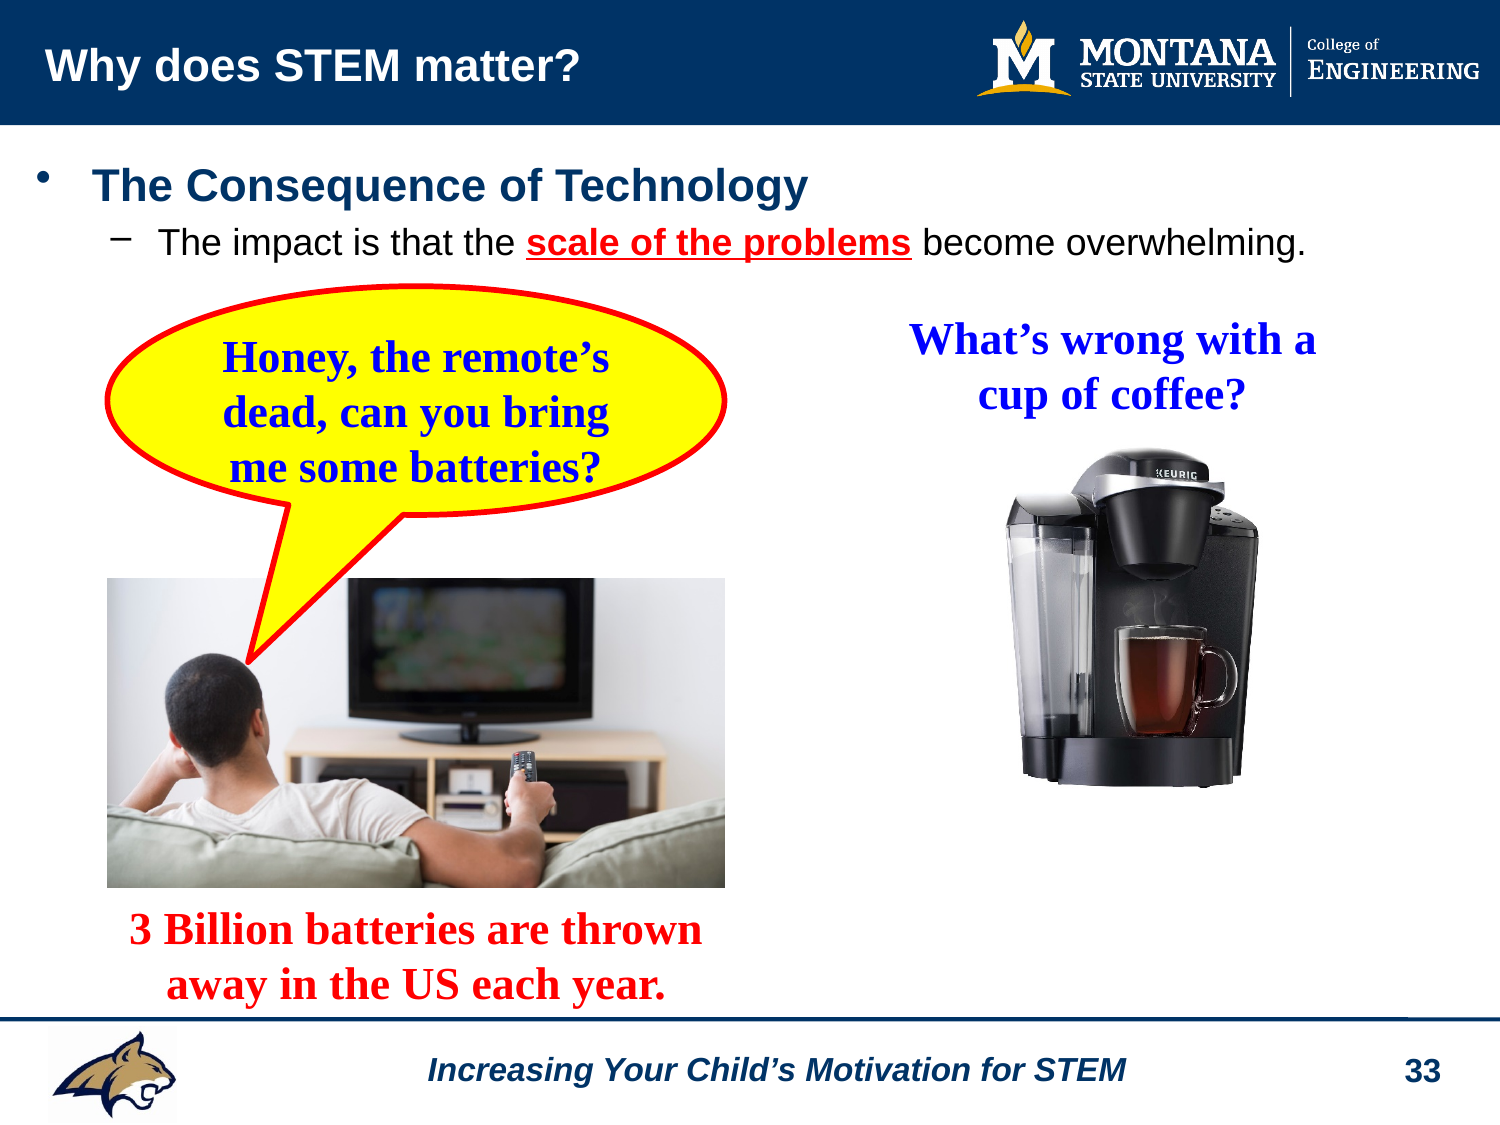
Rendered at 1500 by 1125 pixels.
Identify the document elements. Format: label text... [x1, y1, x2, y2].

picture [48, 1026, 177, 1123]
list The Consequence of Technology The impact is that the scale of the problems become overwhelming. [20, 147, 1477, 997]
text_box What’s wrong with a cup of coffee? [881, 301, 1344, 427]
title Why does STEM matter? [29, 30, 992, 96]
text_box 3 Billion batteries are thrown away in the US each year. [66, 891, 766, 1017]
picture [107, 578, 725, 888]
picture [977, 20, 1479, 97]
text_box Honey, the remote’s dead, can you bring me some batteries? [107, 286, 725, 577]
slide_number 33 [1369, 1042, 1477, 1097]
picture [940, 417, 1341, 817]
